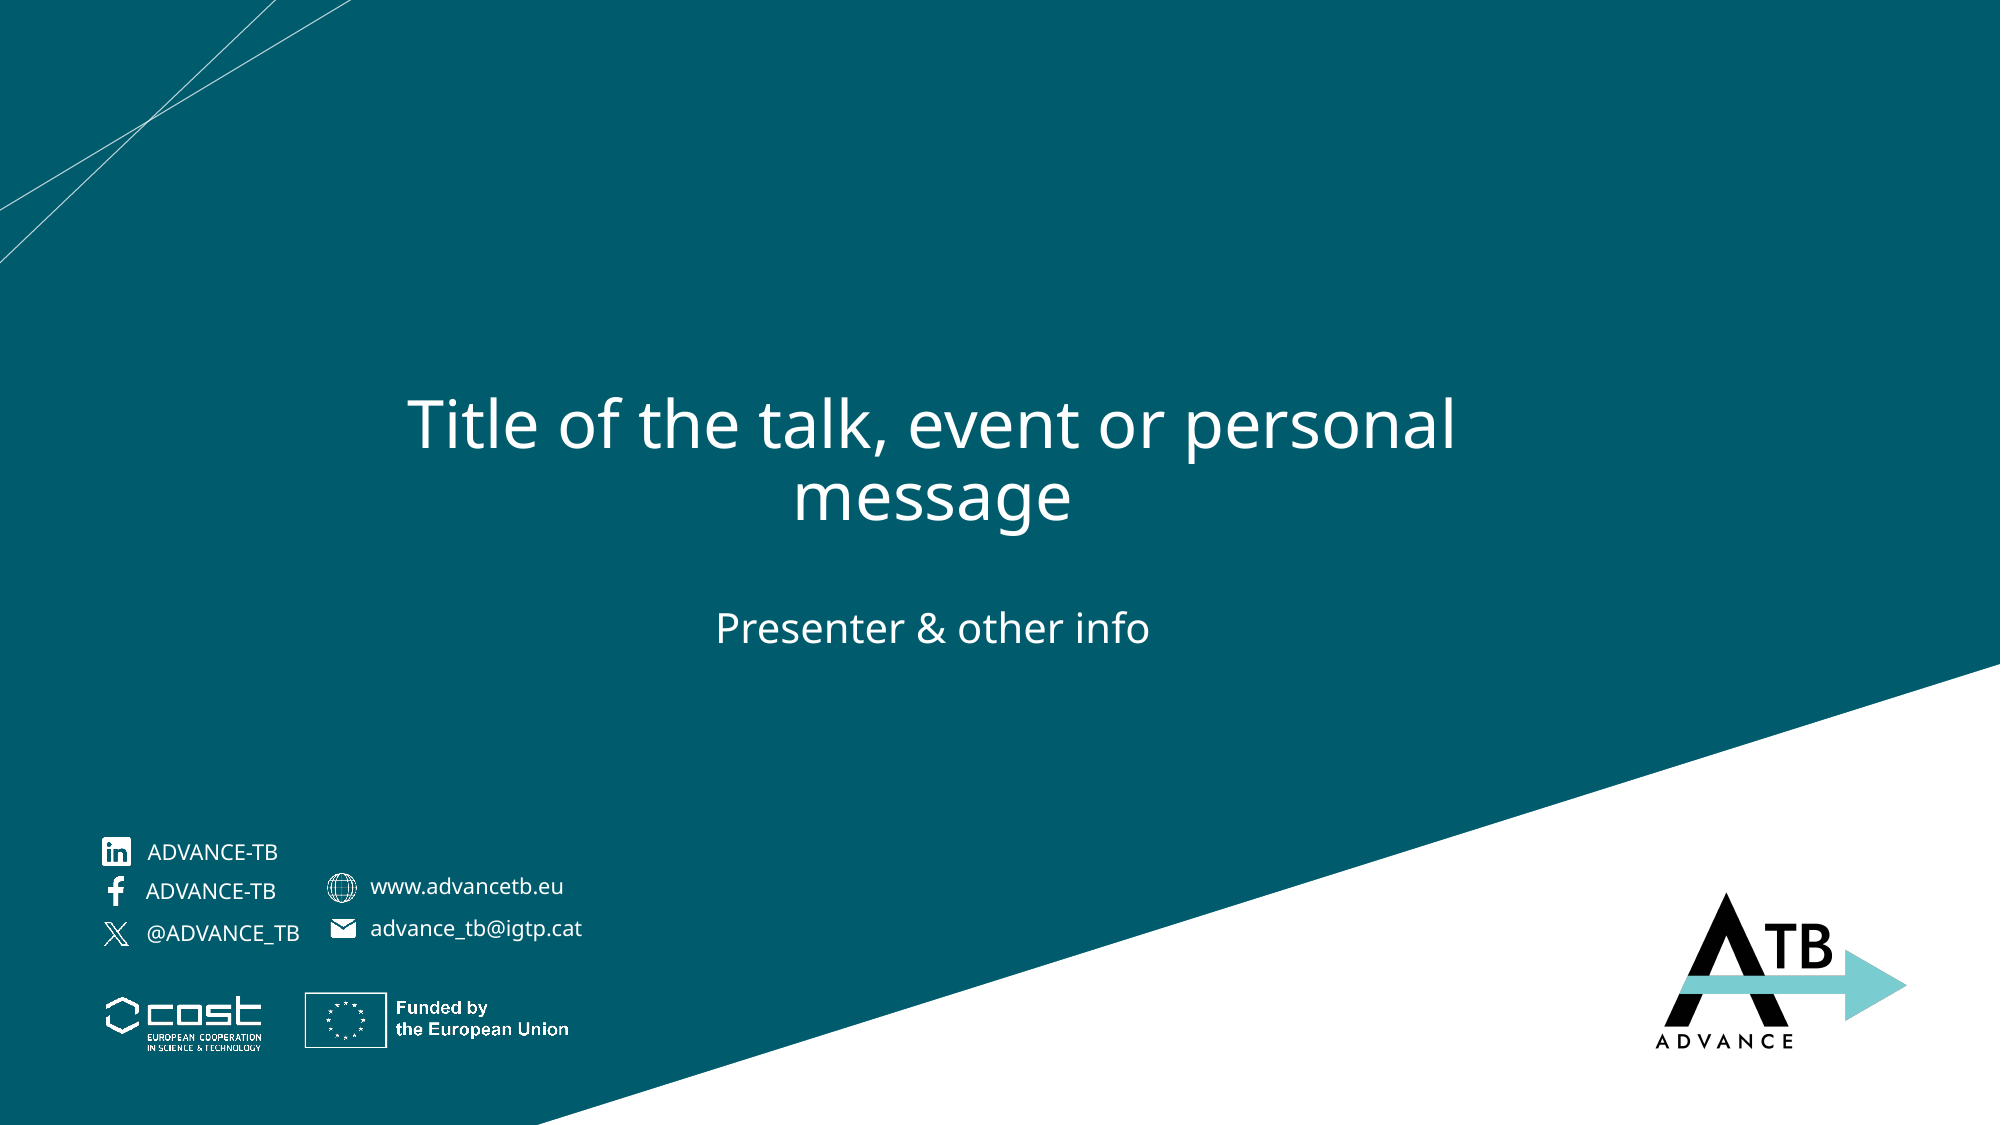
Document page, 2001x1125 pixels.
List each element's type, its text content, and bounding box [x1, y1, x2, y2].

picture [302, 990, 588, 1050]
picture [102, 837, 131, 866]
list Presenter & other info [509, 599, 1357, 818]
picture [108, 876, 124, 906]
picture [325, 871, 358, 904]
picture [80, 975, 286, 1072]
title Title of the talk, event or personal message [296, 354, 1570, 572]
picture [95, 918, 137, 949]
picture [1597, 770, 1965, 1125]
picture [328, 913, 358, 943]
